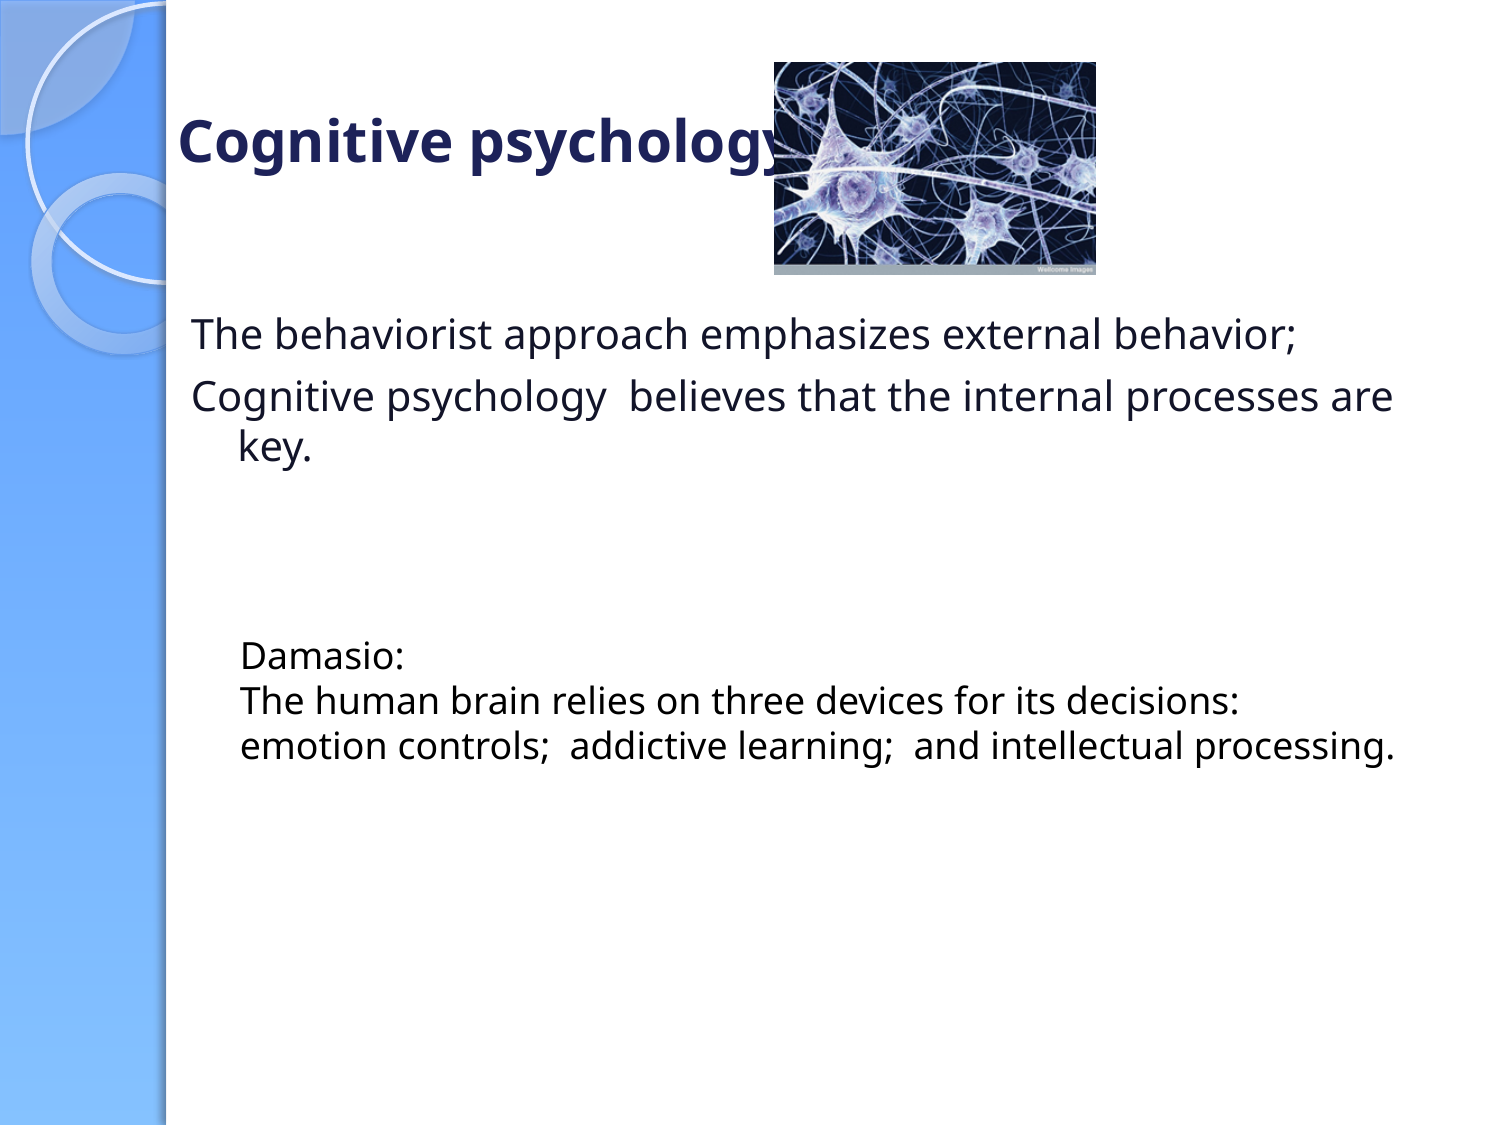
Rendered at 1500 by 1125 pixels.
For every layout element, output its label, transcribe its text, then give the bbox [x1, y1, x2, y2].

title Cognitive psychology [162, 45, 1466, 233]
list The behaviorist approach emphasizes external behavior; Cognitive psychology believes that the internal processes are key. [162, 299, 1463, 1088]
picture [774, 62, 1096, 276]
text_box Damasio: The human brain relies on three devices for its decisions: emotion controls; addictive learning; and intellectual processing. [224, 624, 1500, 775]
